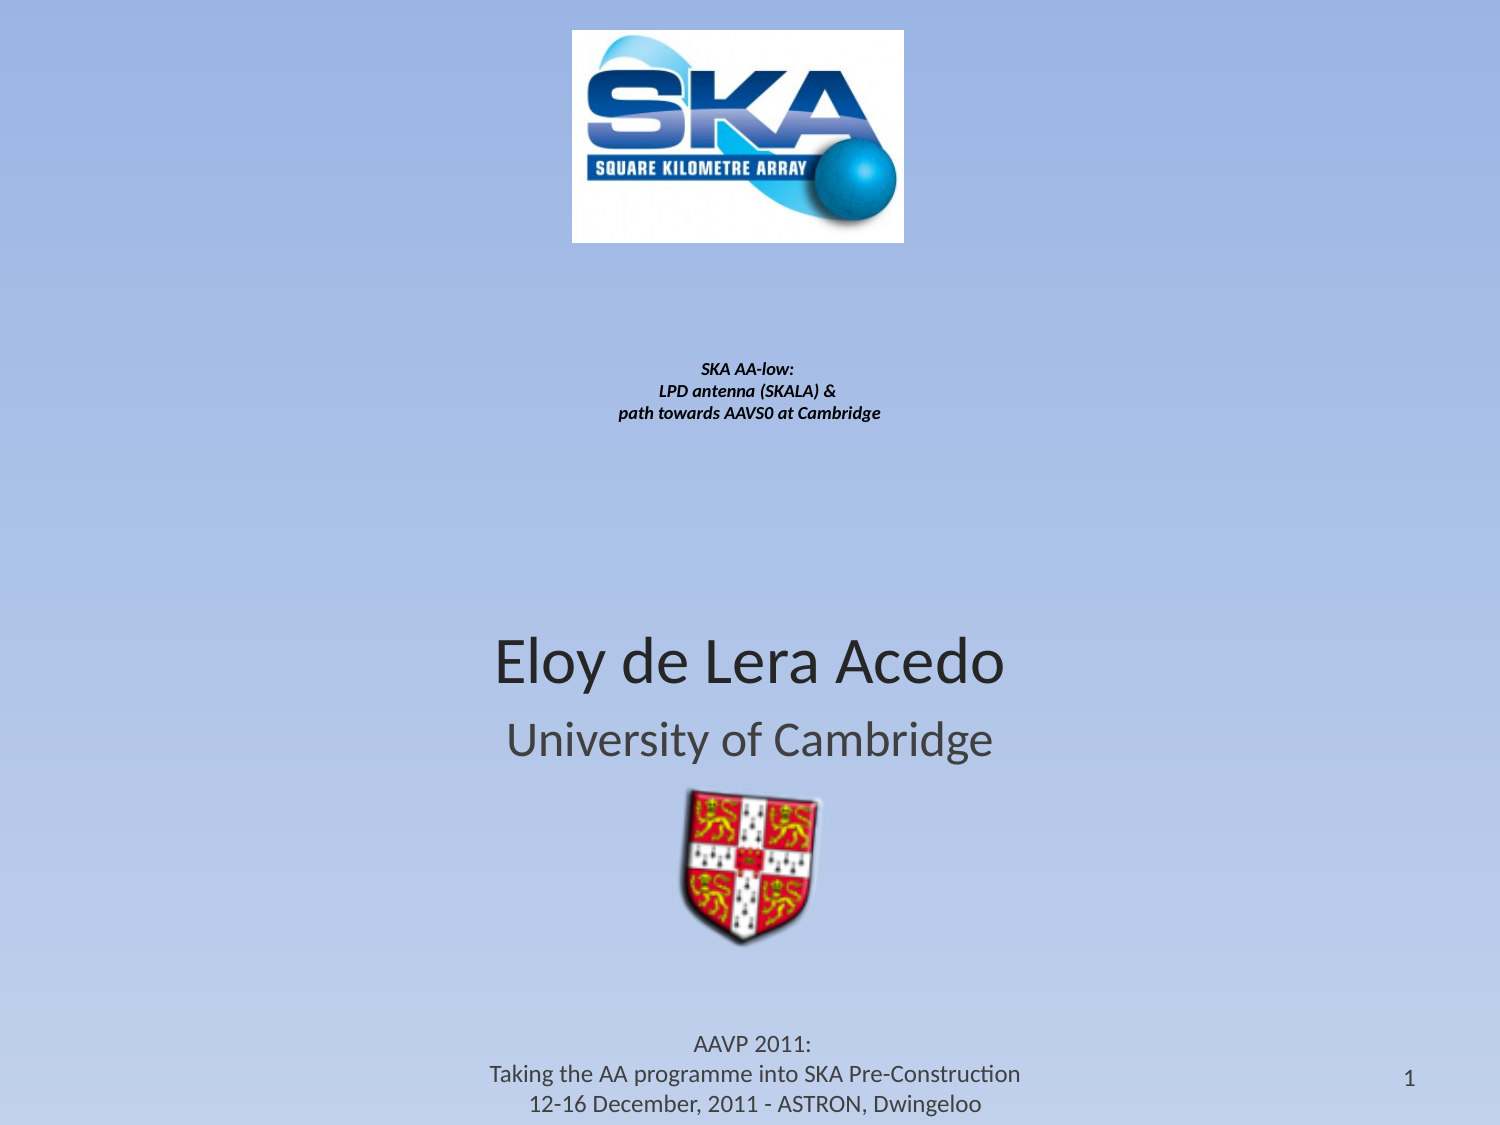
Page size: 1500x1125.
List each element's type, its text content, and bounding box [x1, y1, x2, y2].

picture [572, 30, 904, 243]
slide_number 1 [1080, 1046, 1431, 1107]
footer AAVP 2011: Taking the AA programme into SKA Pre-Construction 12-16 December, 2011 - ASTRON, Dwingeloo [407, 1042, 1105, 1103]
subtitle Eloy de Lera Acedo University of Cambridge [225, 609, 1275, 897]
picture [665, 785, 833, 953]
title SKA AA-low: LPD antenna (SKALA) & path towards AAVS0 at Cambridge [112, 326, 1388, 433]
